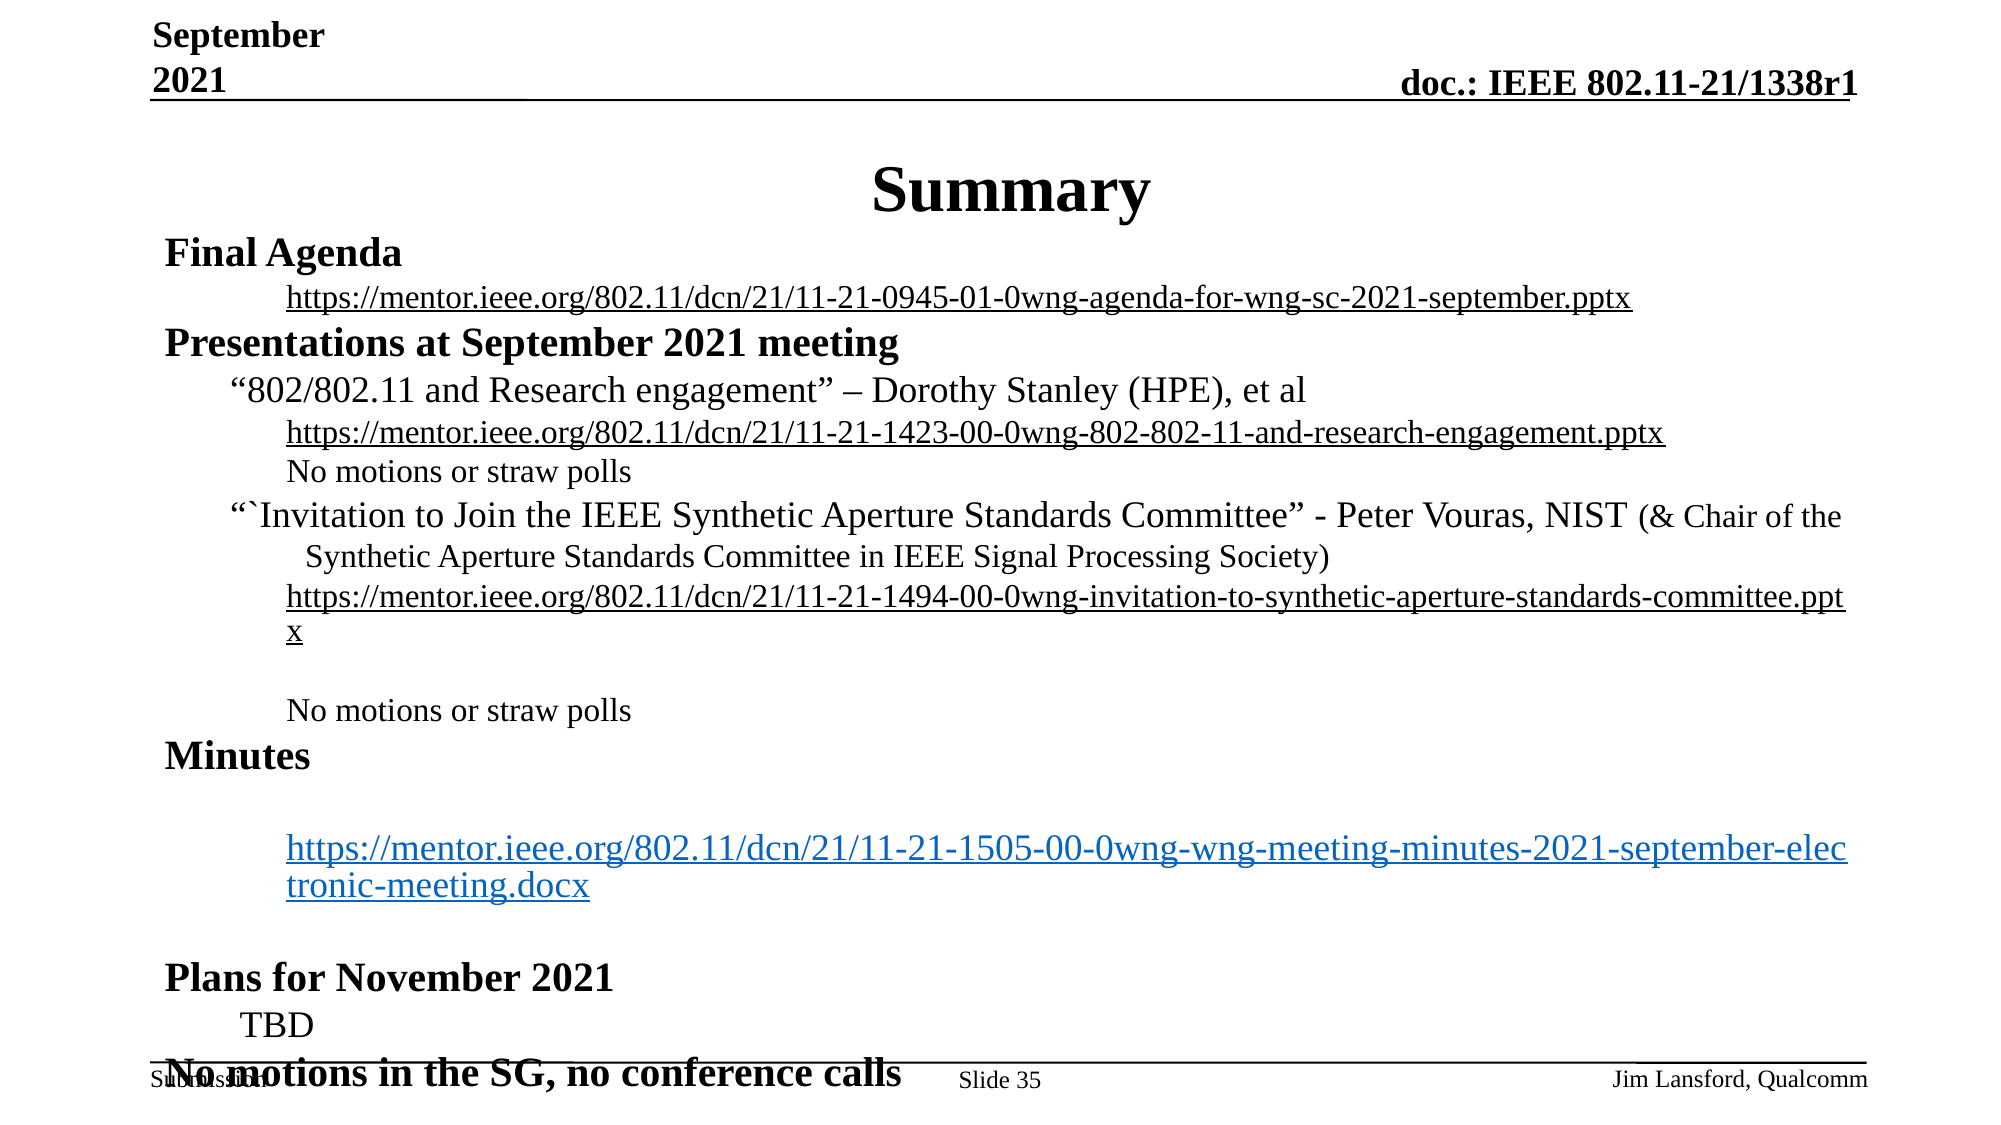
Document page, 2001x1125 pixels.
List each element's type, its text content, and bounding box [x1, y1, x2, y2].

list Summary Final Agenda https://mentor.ieee.org/802.11/dcn/21/11-21-0945-01-0wng-agenda-for-wng-sc-2021-september.pptx Presentations at September 2021 meeting “802/802.11 and Research engagement” – Dorothy Stanley (HPE), et al https://mentor.ieee.org/802.11/dcn/21/11-21-1423-00-0wng-802-802-11-and-research-engagement.pptx No motions or straw polls “`Invitation to Join the IEEE Synthetic Aperture Standards Committee” - Peter Vouras, NIST (& Chair of the Synthetic Aperture Standards Committee in IEEE Signal Processing Society) https://mentor.ieee.org/802.11/dcn/21/11-21-1494-00-0wng-invitation-to-synthetic-aperture-standards-committee.pptx No motions or straw polls Minutes https://mentor.ieee.org/802.11/dcn/21/11-21-1505-00-0wng-wng-meeting-minutes-2021-september-electronic-meeting.docx Plans for November 2021 TBD No motions in the SG, no conference calls [149, 136, 1875, 988]
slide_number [152, 0, 347, 101]
slide_number Slide 35 [949, 1063, 1051, 1094]
footer Jim Lansford, Qualcomm [1529, 1061, 1869, 1125]
